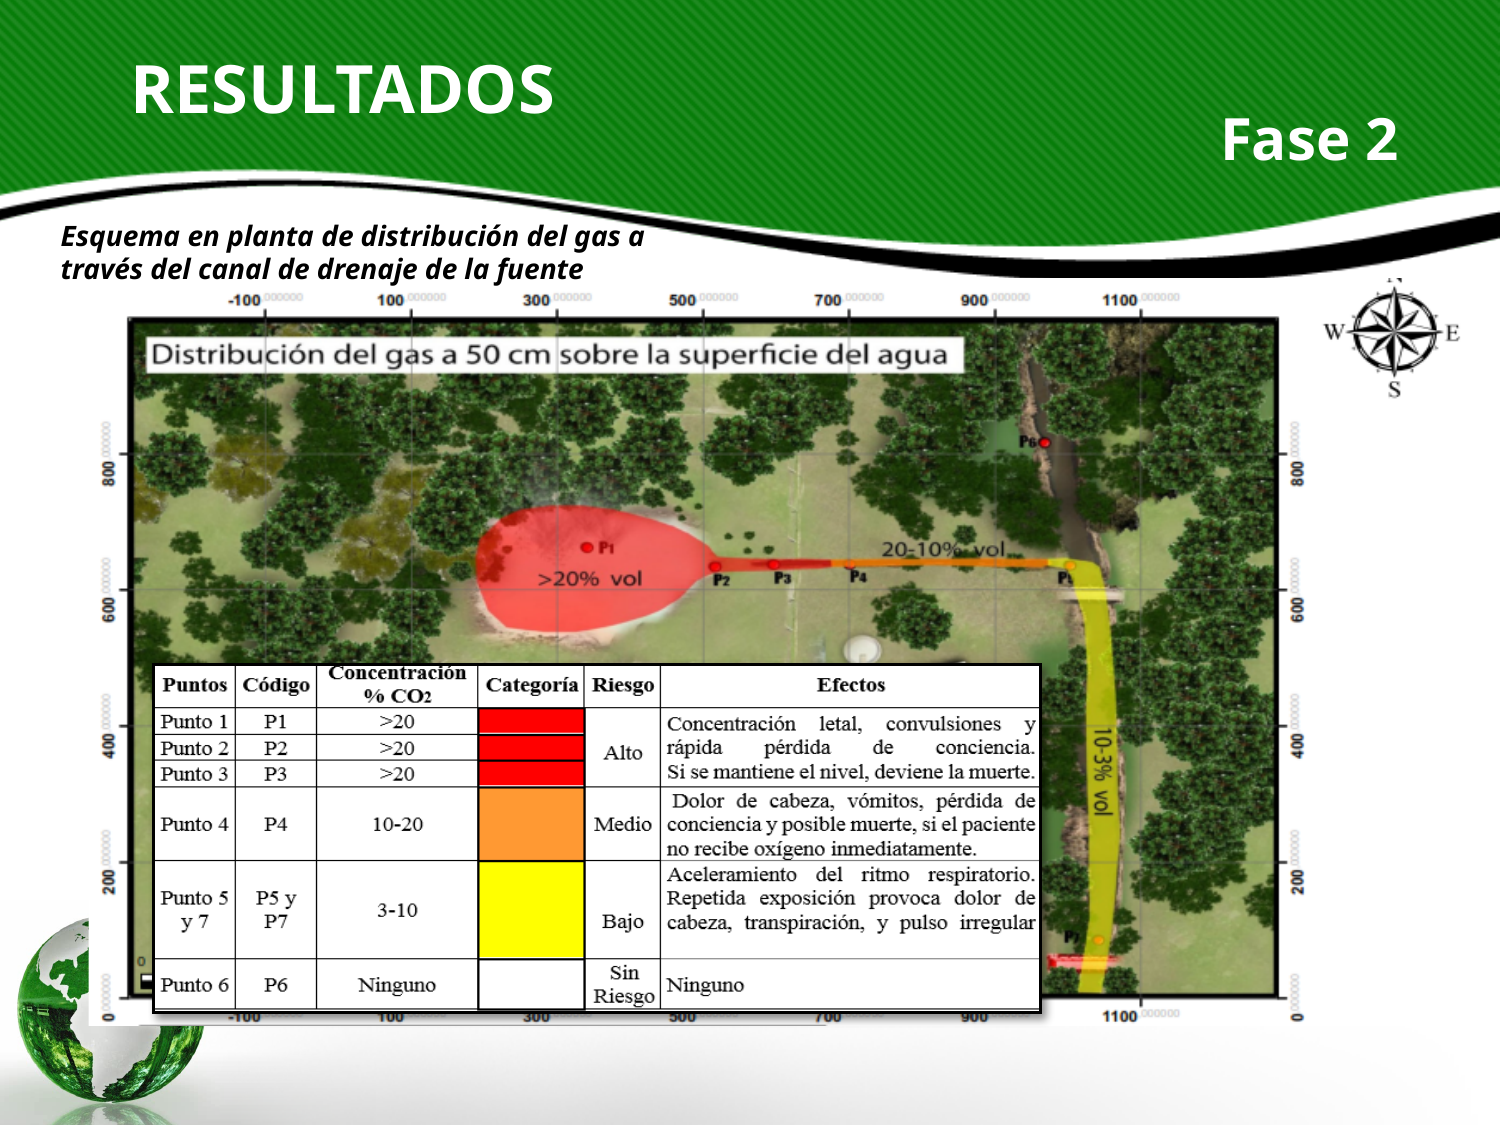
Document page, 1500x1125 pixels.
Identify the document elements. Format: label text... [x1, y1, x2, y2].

text_box Esquema en planta de distribución del gas a través del canal de drenaje de la fuente [17, 210, 668, 293]
text_box Fase 2 [1205, 94, 1415, 180]
title RESULTADOS [88, 75, 597, 199]
picture [0, 0, 1500, 1125]
